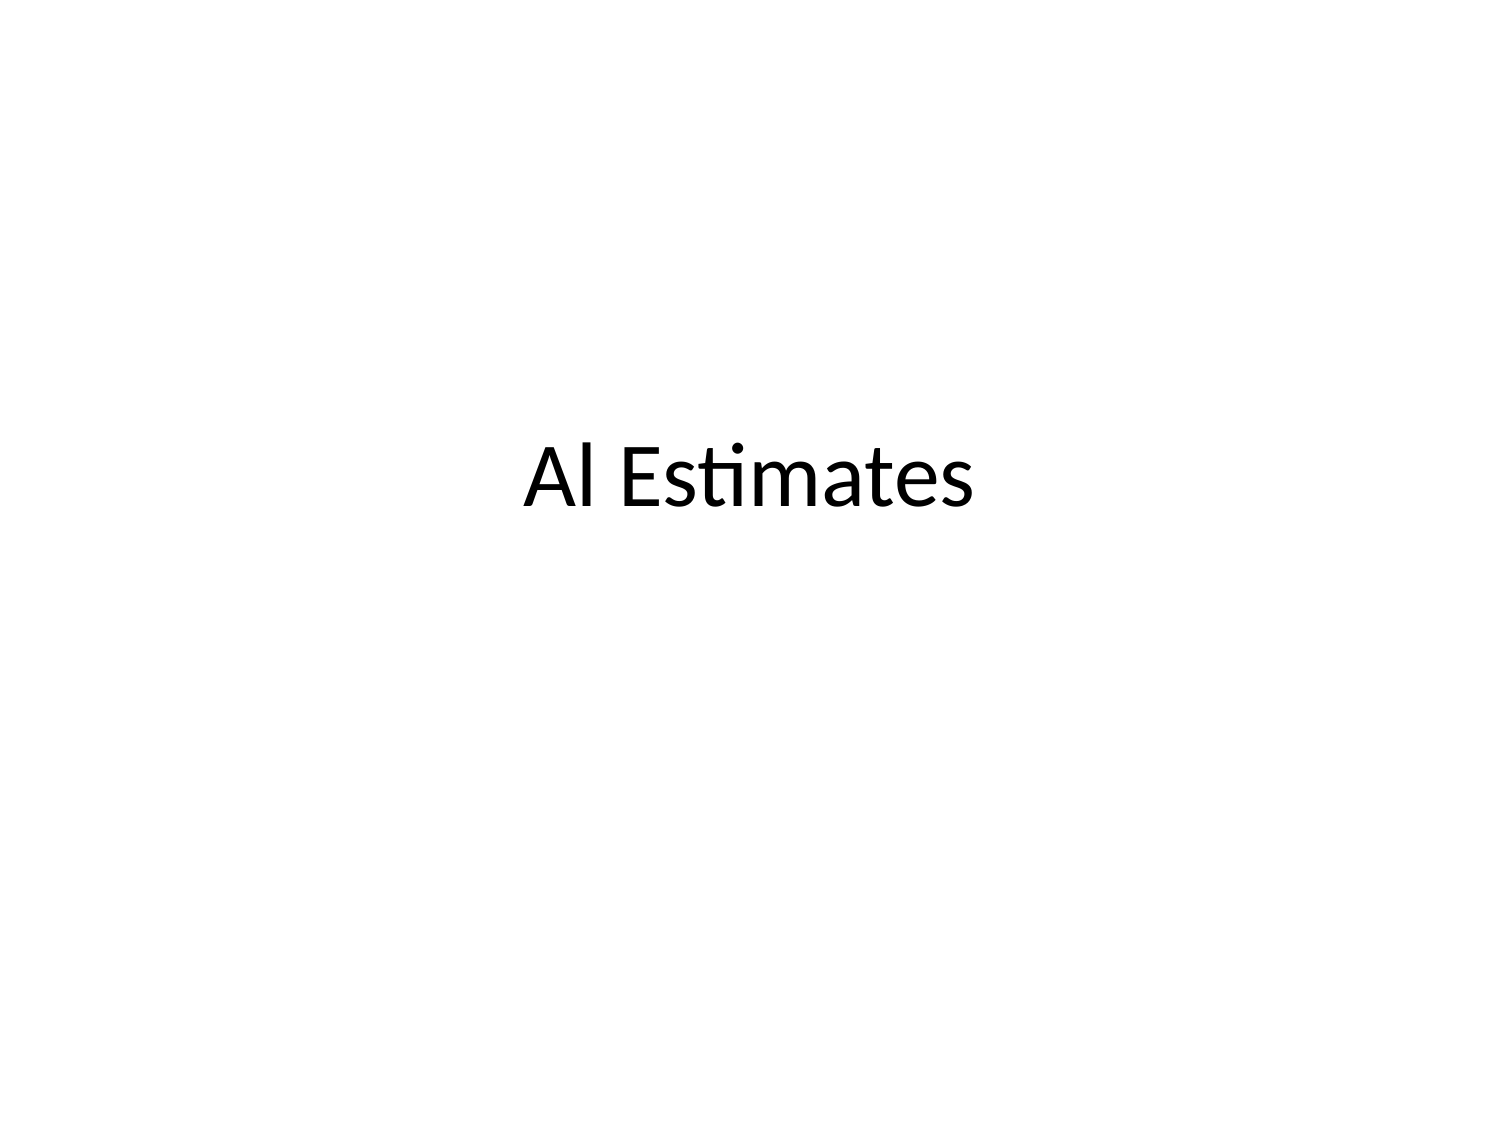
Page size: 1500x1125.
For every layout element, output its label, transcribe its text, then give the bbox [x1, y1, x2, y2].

title Al Estimates [112, 349, 1388, 591]
